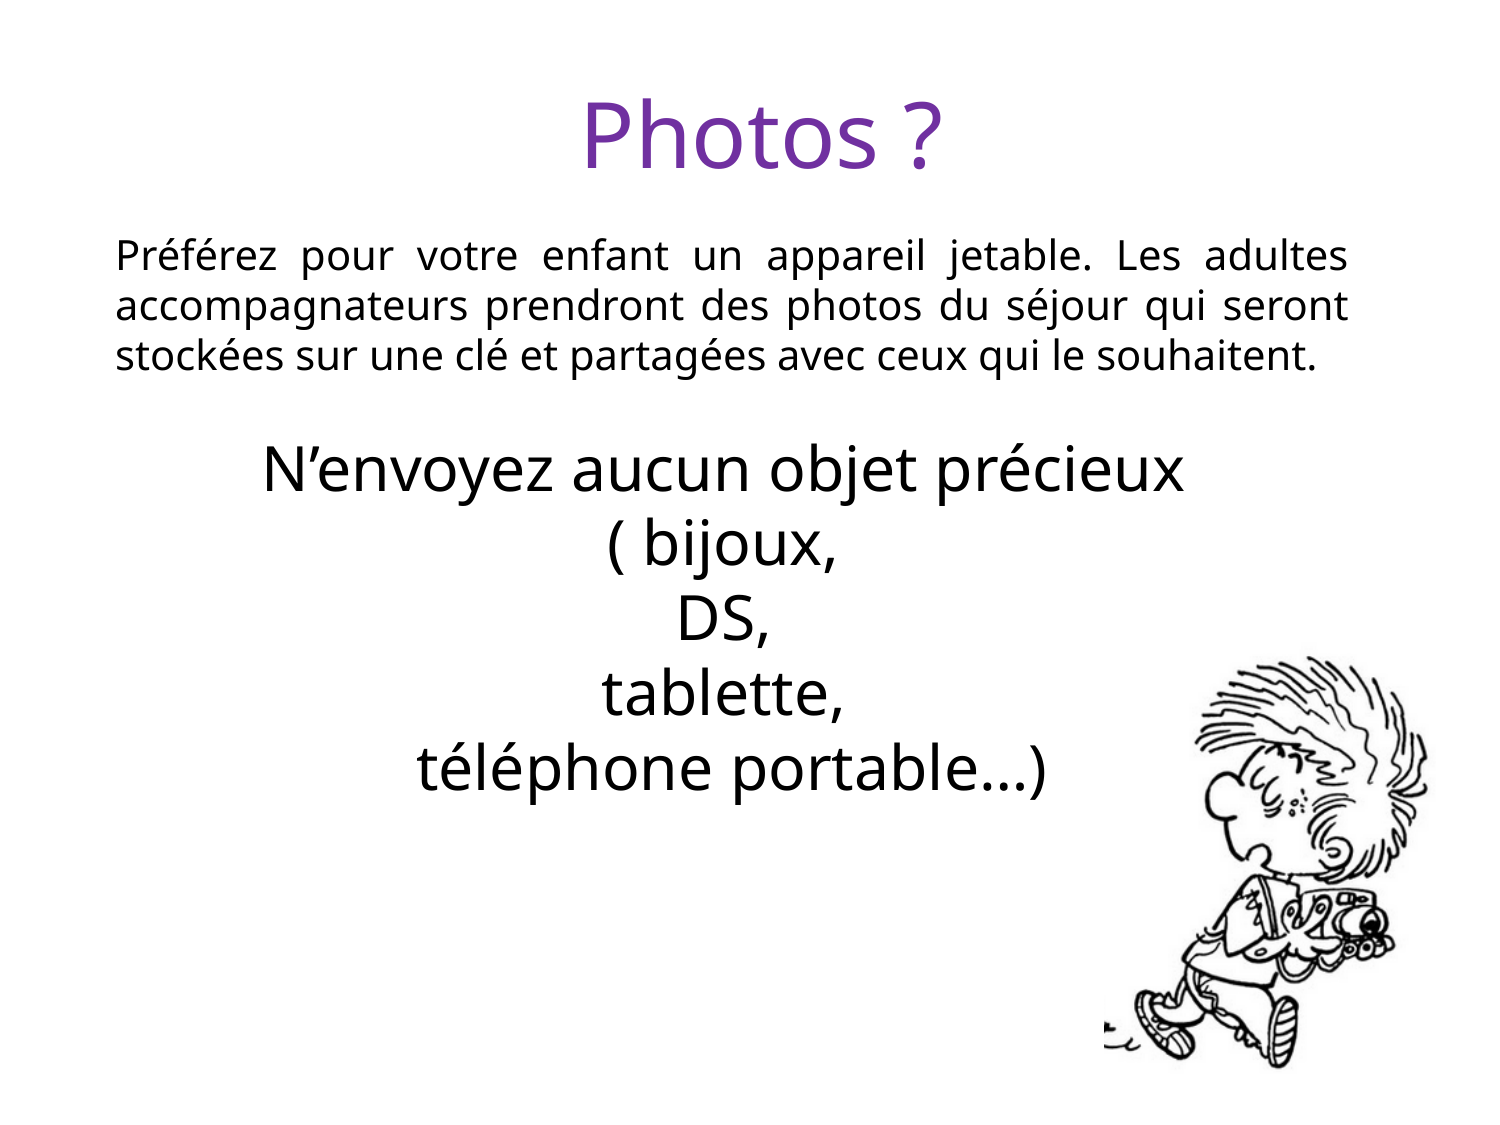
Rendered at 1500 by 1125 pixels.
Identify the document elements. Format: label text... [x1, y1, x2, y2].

picture [1104, 609, 1436, 1077]
text_box Préférez pour votre enfant un appareil jetable. Les adultes accompagnateurs prendront des photos du séjour qui seront stockées sur une clé et partagées avec ceux qui le souhaitent. N’envoyez aucun objet précieux ( bijoux, DS, tablette, téléphone portable…) [100, 220, 1365, 811]
title Photos ? [123, 66, 1399, 308]
